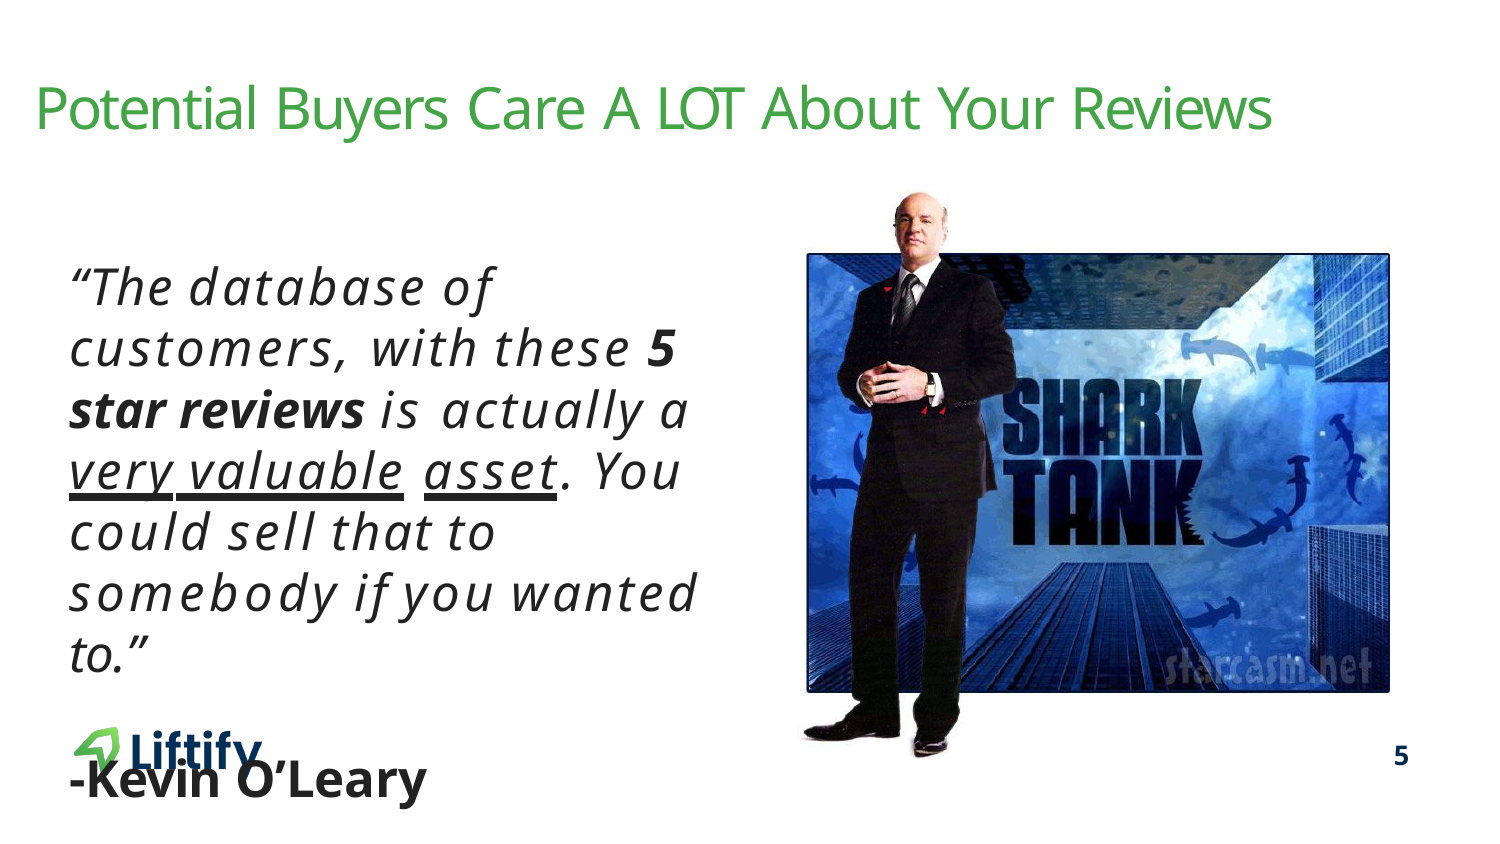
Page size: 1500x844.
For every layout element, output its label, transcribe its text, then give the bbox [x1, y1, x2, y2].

text_box “The database of customers, with these 5 star reviews is actually a very valuable asset. You could sell that to somebody if you wanted to.” -Kevin O’Leary [67, 252, 709, 808]
picture [797, 189, 1390, 760]
slide_number 10 [1384, 735, 1436, 844]
title Potential Buyers Care A LOT About Your Reviews [32, 69, 1468, 213]
picture [74, 727, 262, 783]
